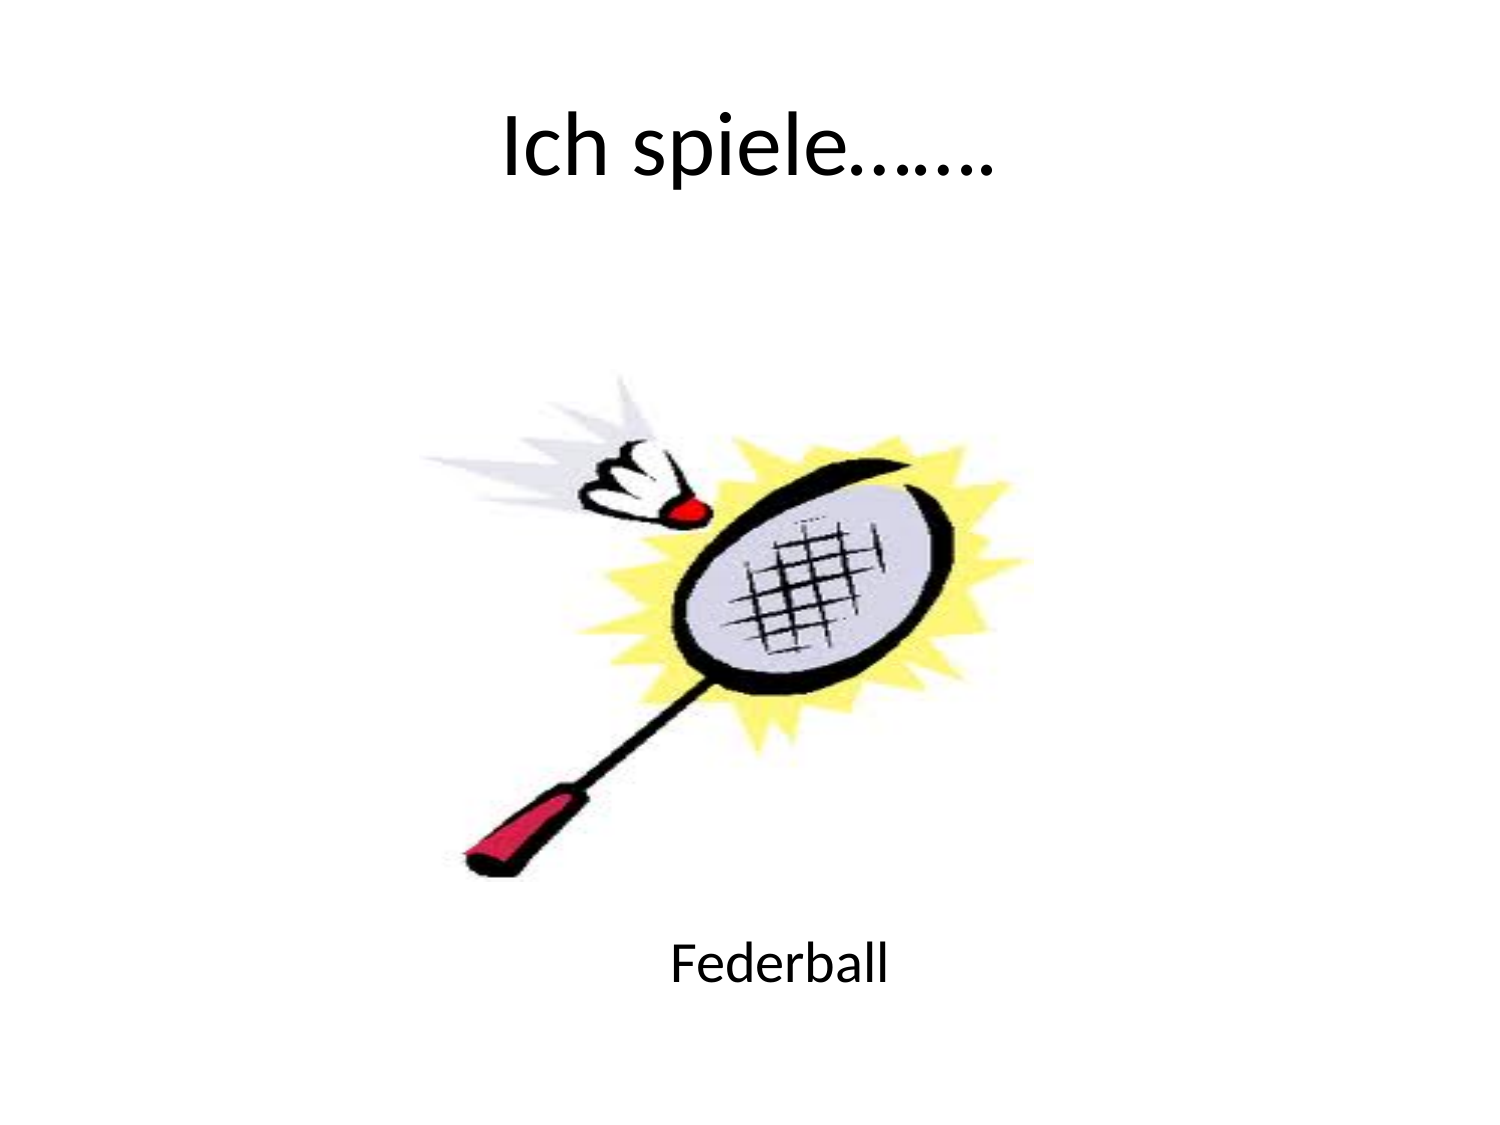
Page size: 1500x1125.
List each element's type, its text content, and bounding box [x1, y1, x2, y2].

picture [418, 369, 1034, 882]
text_box Federball [655, 916, 1081, 1002]
title Ich spiele……. [75, 45, 1425, 233]
